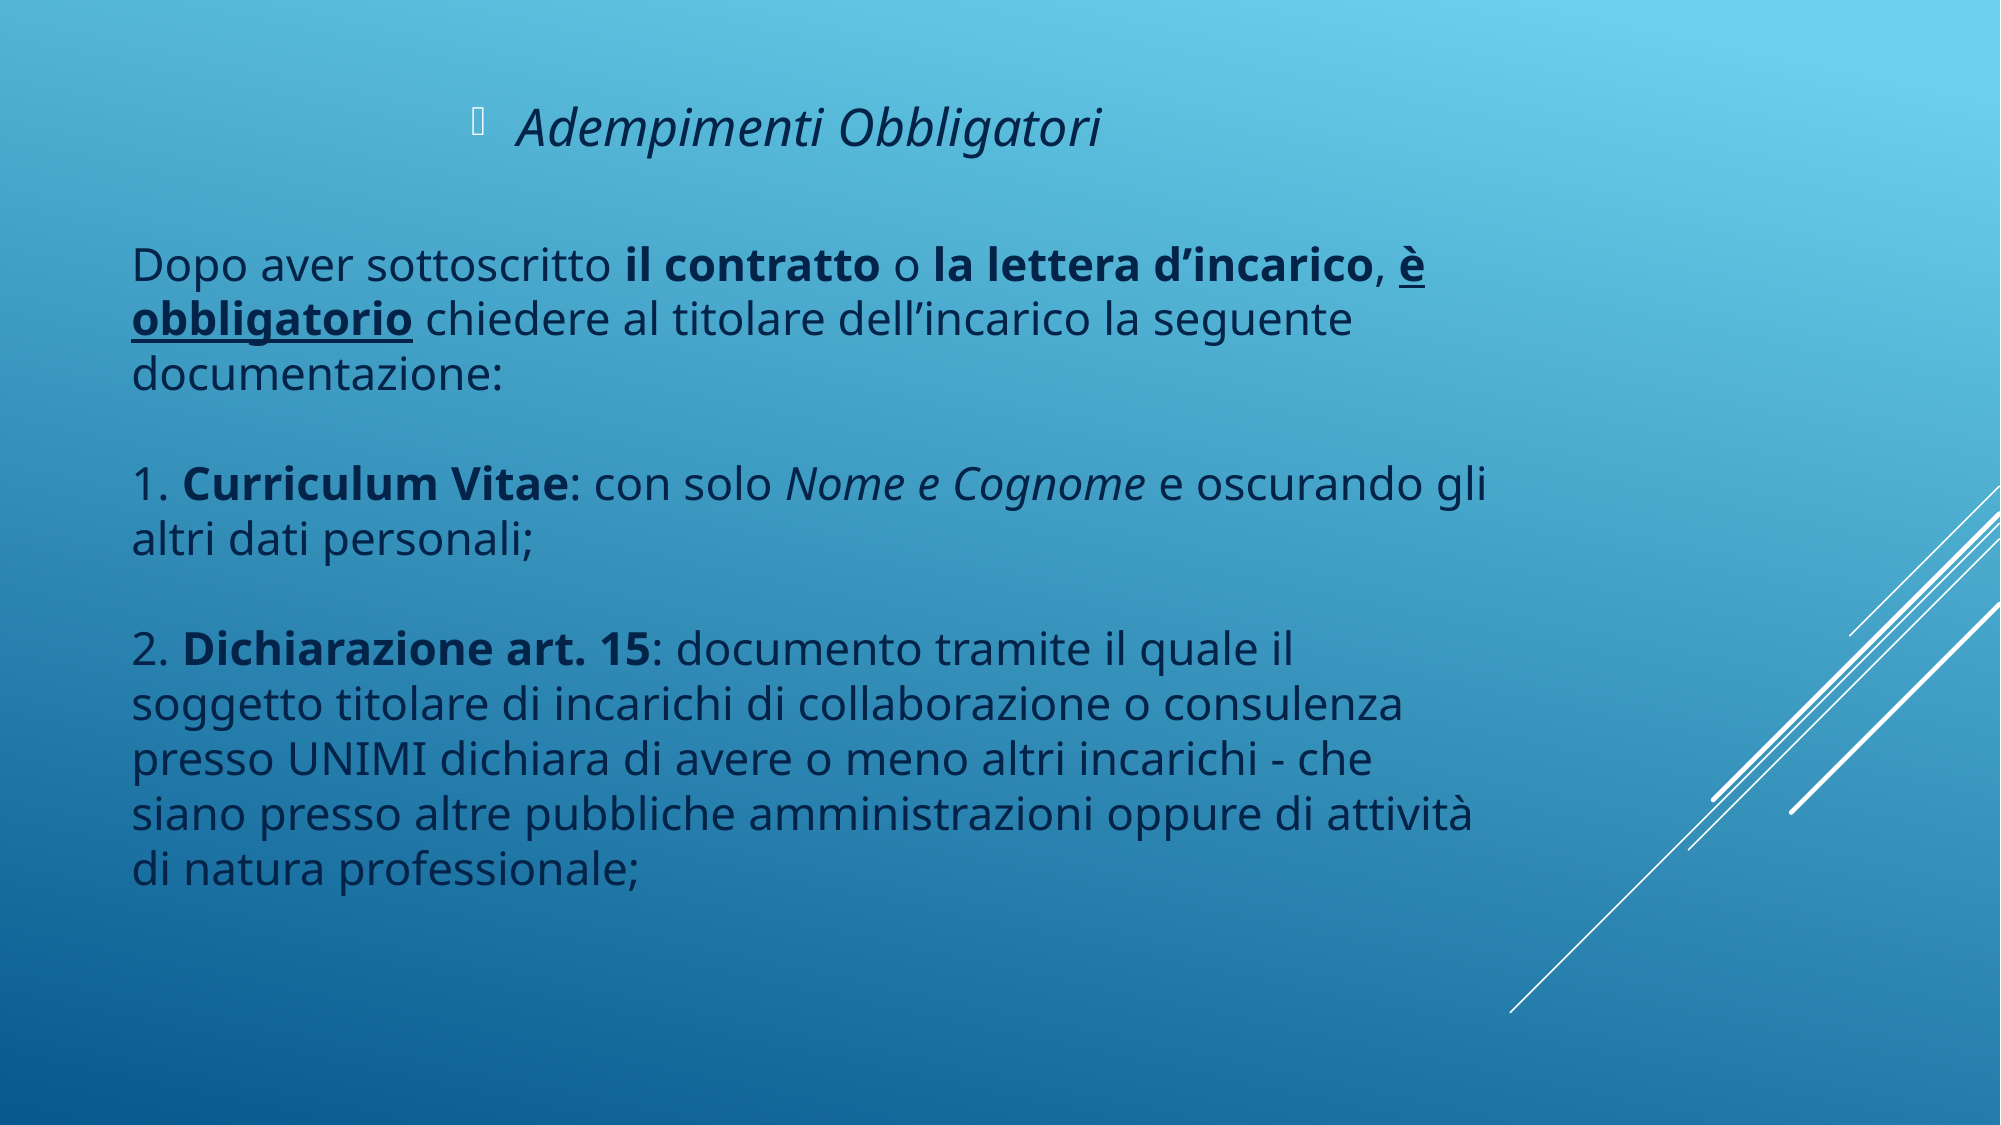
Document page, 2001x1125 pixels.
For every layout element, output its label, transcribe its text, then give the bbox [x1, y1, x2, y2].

title Dopo aver sottoscritto il contratto o la lettera d’incarico, è obbligatorio chiedere al titolare dell’incarico la seguente documentazione: 1. Curriculum Vitae: con solo Nome e Cognome e oscurando gli altri dati personali; 2. Dichiarazione art. 15: documento tramite il quale il soggetto titolare di incarichi di collaborazione o consulenza presso UNIMI dichiara di avere o meno altri incarichi - che siano presso altre pubbliche amministrazioni oppure di attività di natura professionale; [116, 178, 1513, 1061]
list Adempimenti Obbligatori [130, 1, 1458, 251]
